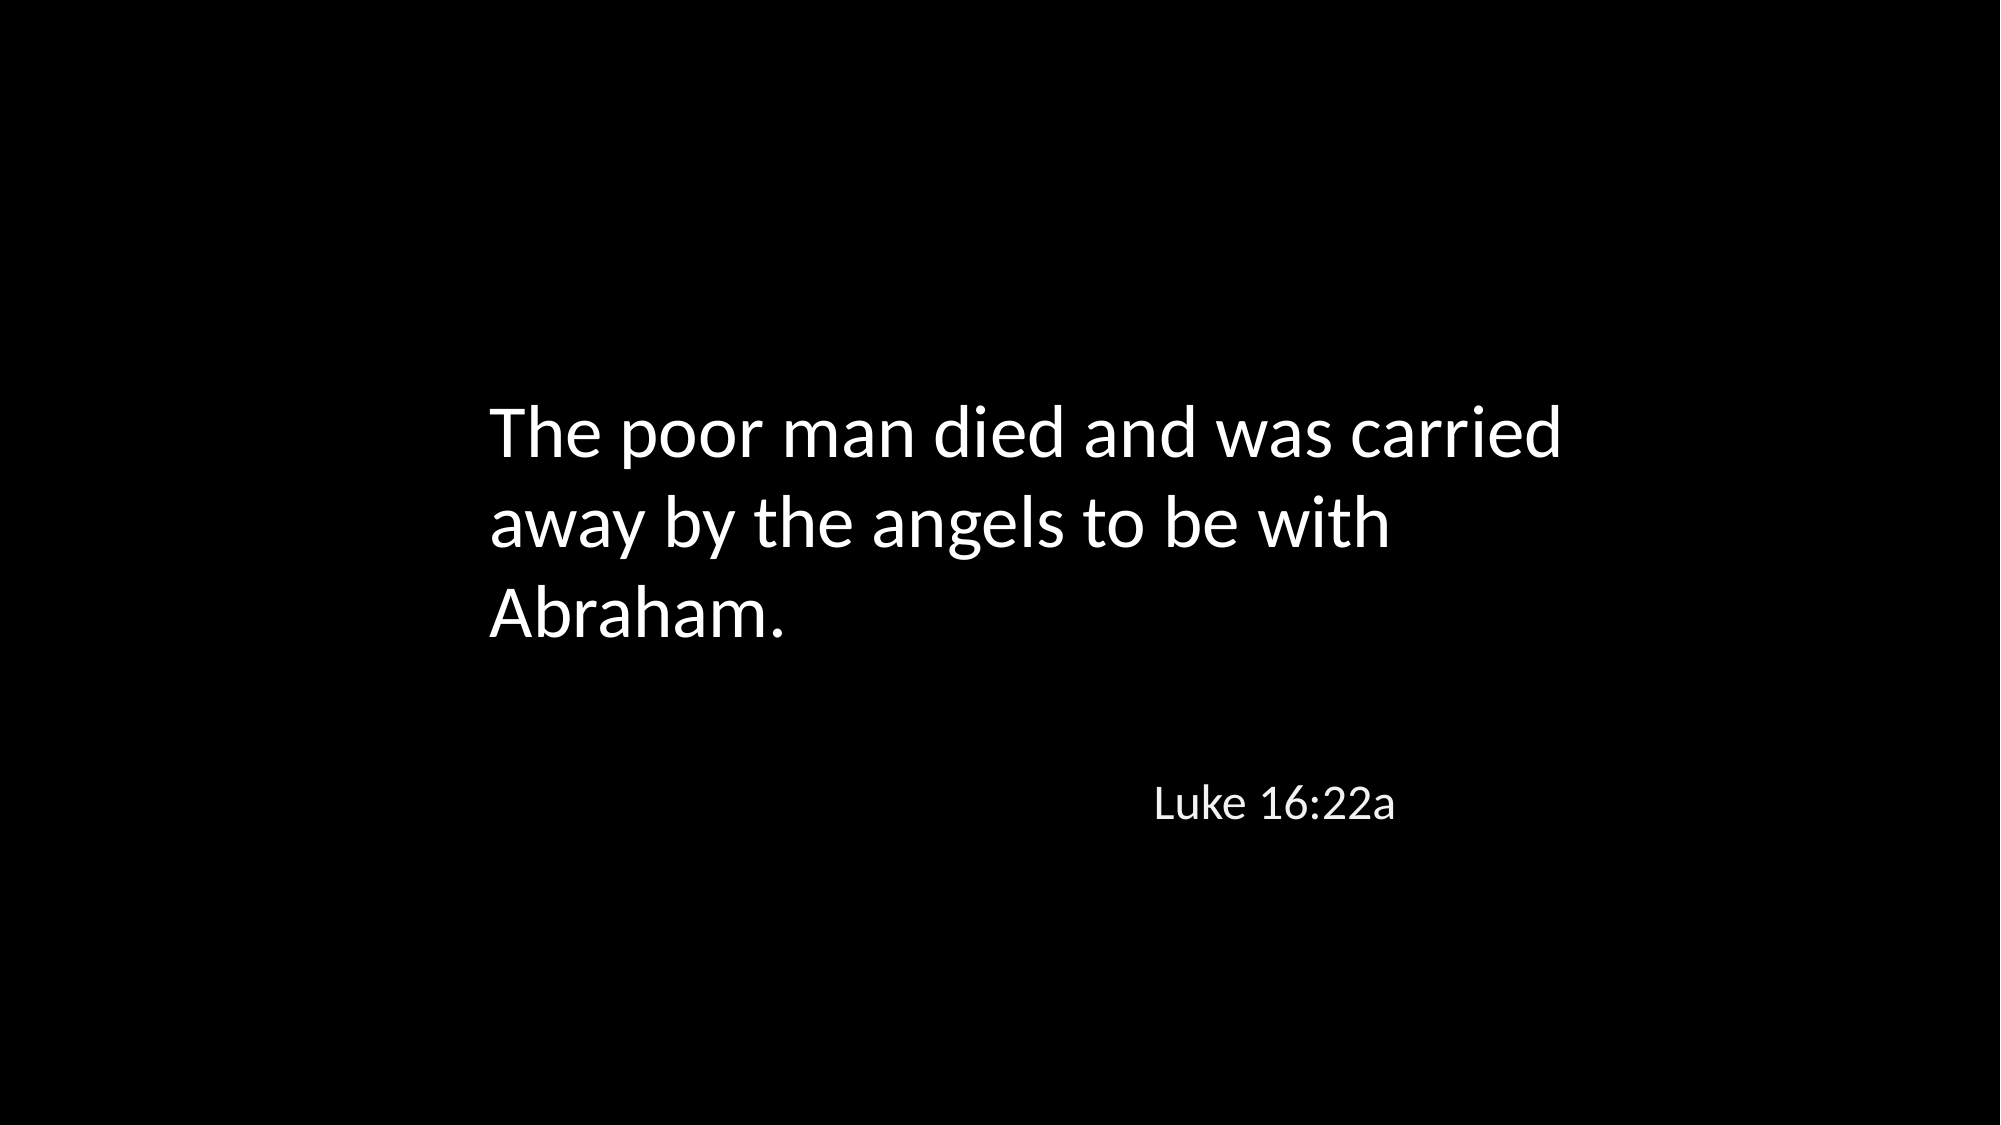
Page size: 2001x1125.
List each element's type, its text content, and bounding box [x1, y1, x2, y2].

text_box The poor man died and was carried away by the angels to be with Abraham. [474, 374, 1613, 660]
text_box Luke 16:22a [999, 762, 1550, 838]
